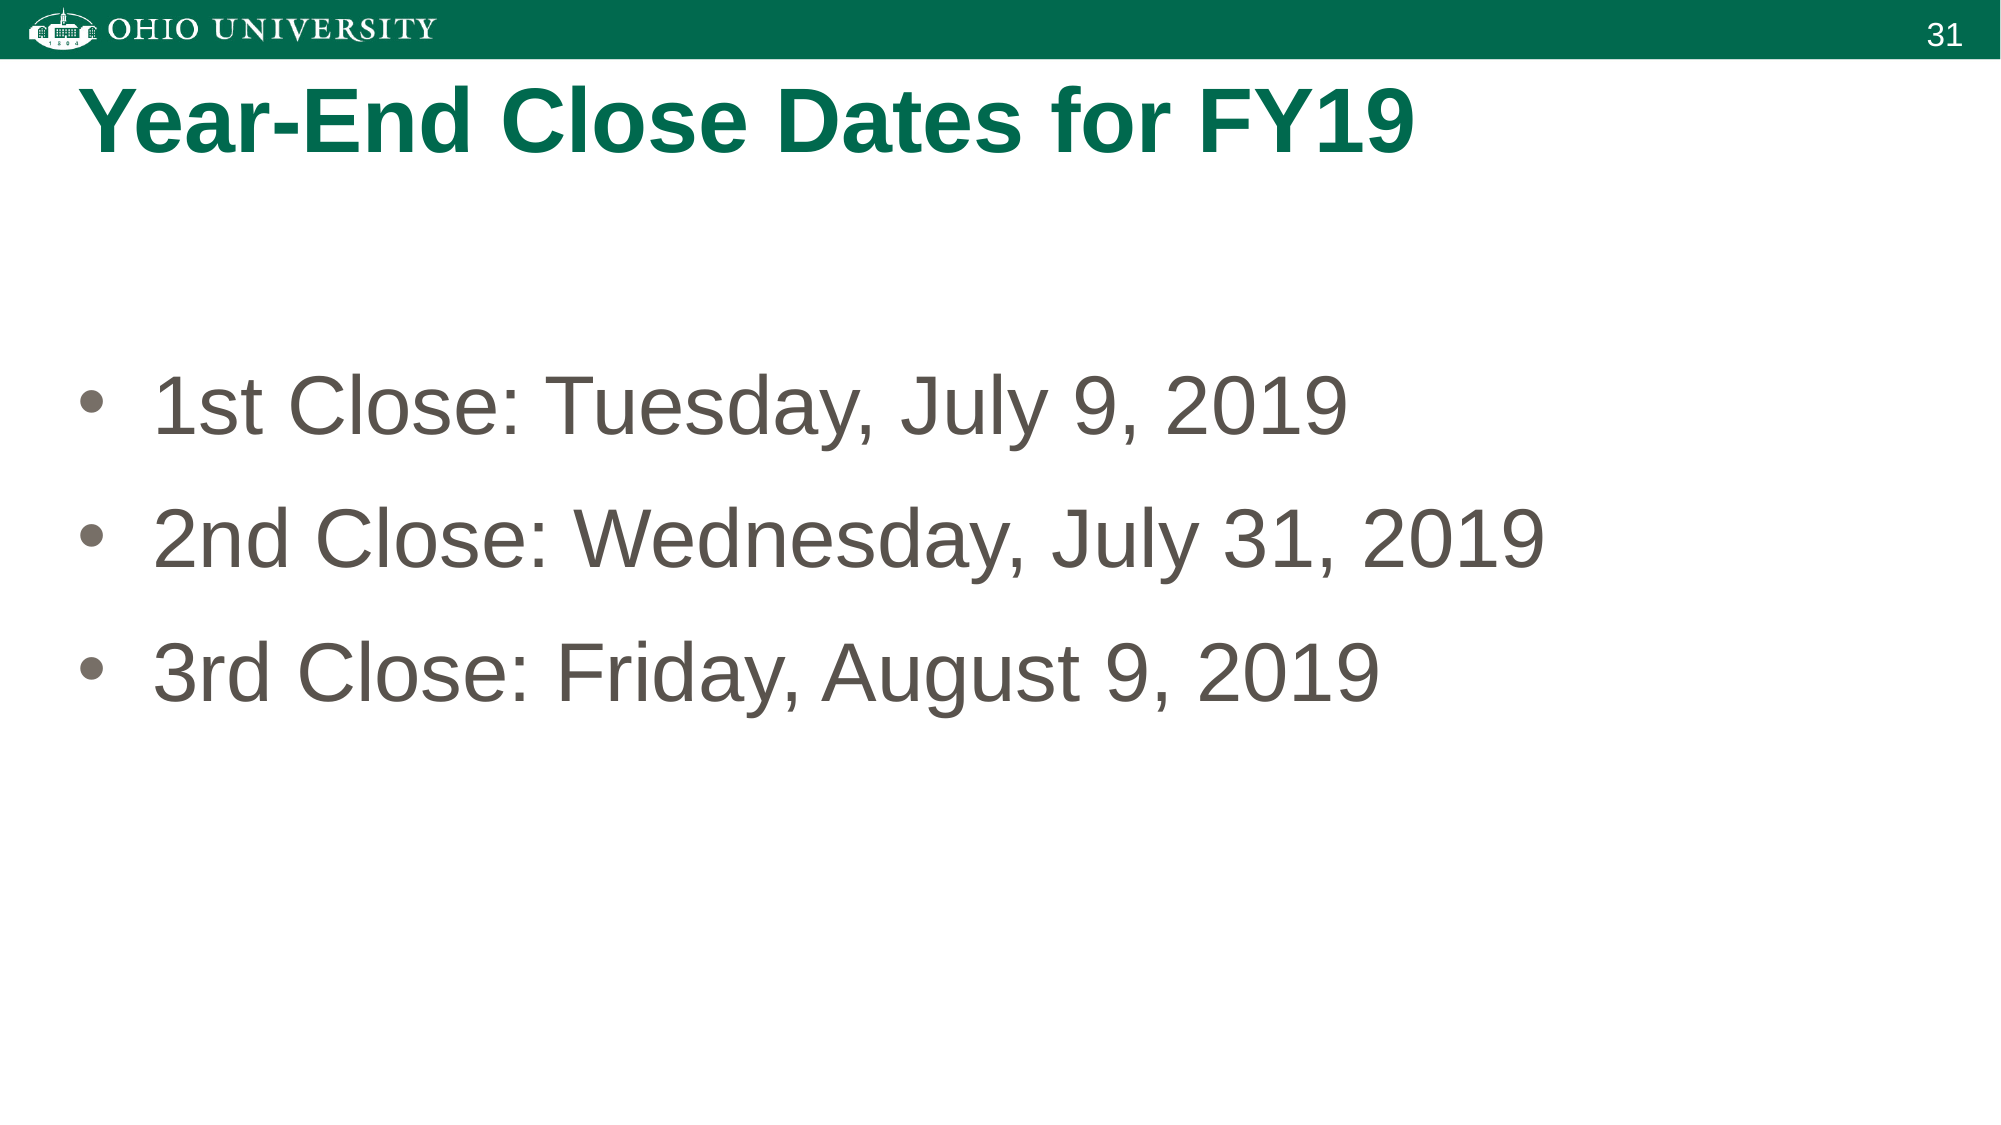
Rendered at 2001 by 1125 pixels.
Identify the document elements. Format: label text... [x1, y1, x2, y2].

list 1st Close: Tuesday, July 9, 2019 2nd Close: Wednesday, July 31, 2019 3rd Close: Friday, August 9, 2019 [62, 343, 1937, 975]
list Year-End Close Dates for FY19 [62, 53, 1937, 215]
picture [0, 0, 2001, 1125]
